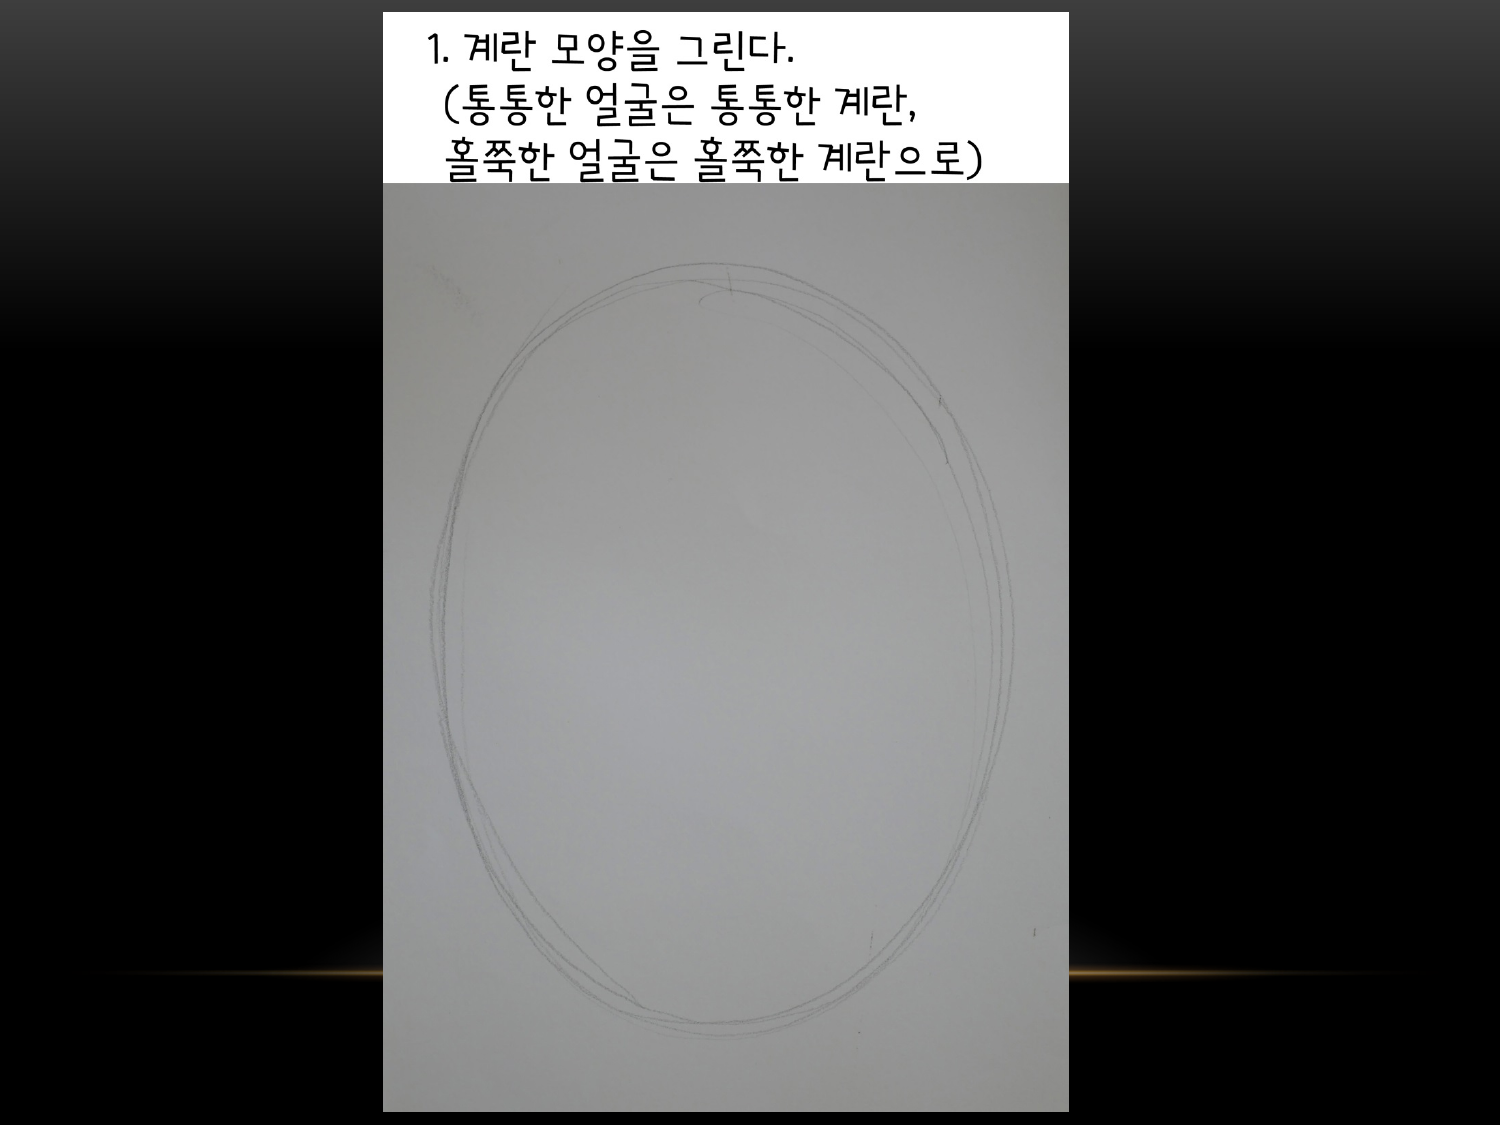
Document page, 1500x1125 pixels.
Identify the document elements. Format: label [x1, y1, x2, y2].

list [383, 12, 1070, 1112]
picture [0, 0, 1500, 1125]
